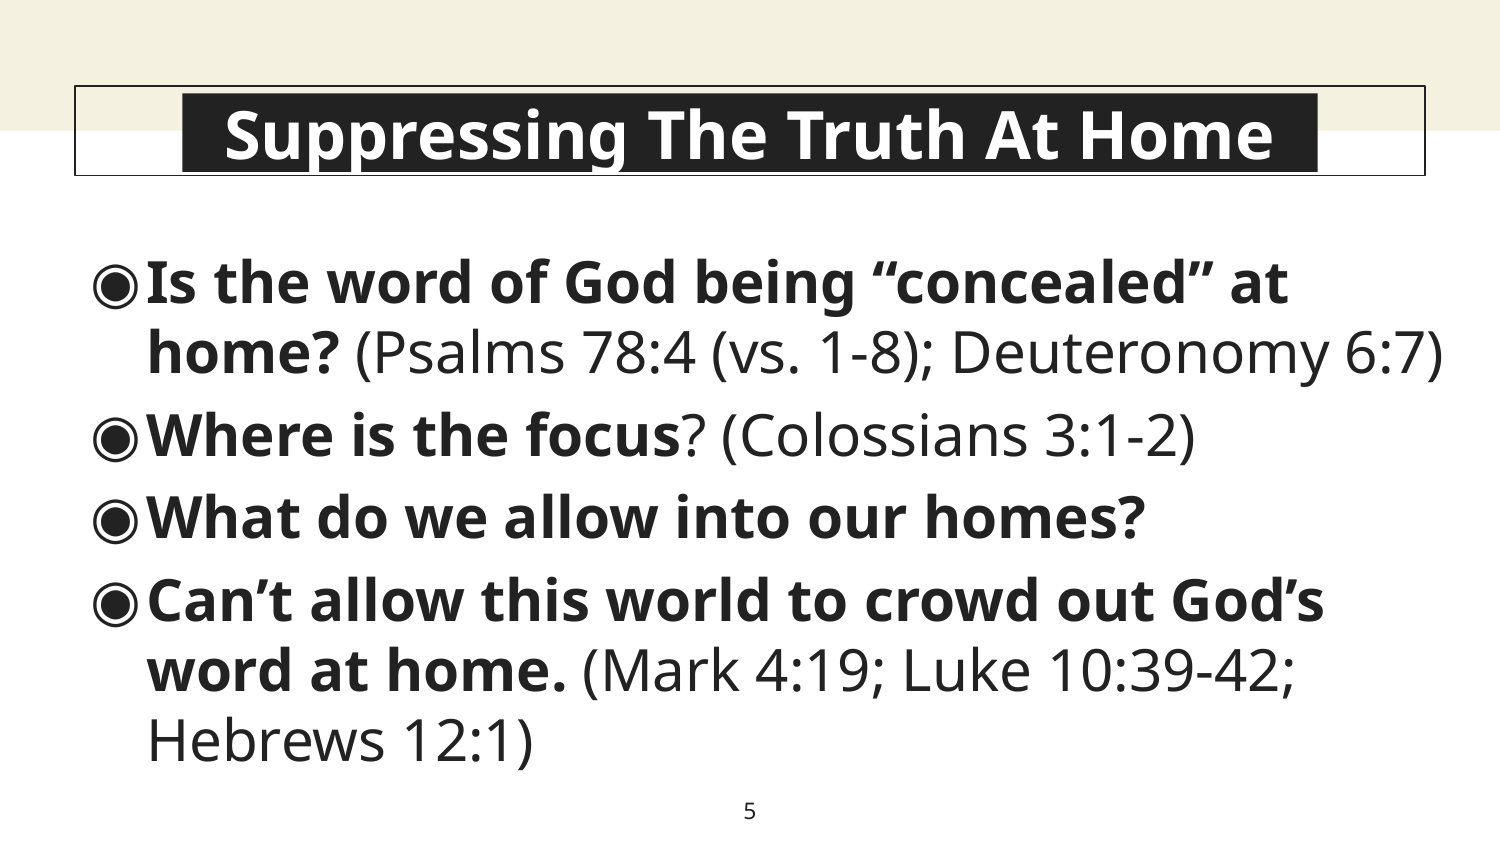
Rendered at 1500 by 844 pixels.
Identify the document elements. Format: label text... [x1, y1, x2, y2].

title Suppressing The Truth At Home [182, 93, 1318, 172]
list Is the word of God being “concealed” at home? (Psalms 78:4 (vs. 1-8); Deuteronomy 6:7) Where is the focus? (Colossians 3:1-2) What do we allow into our homes? Can’t allow this world to crowd out God’s word at home. (Mark 4:19; Luke 10:39-42; Hebrews 12:1) [75, 230, 1480, 808]
slide_number 5 [705, 781, 795, 832]
